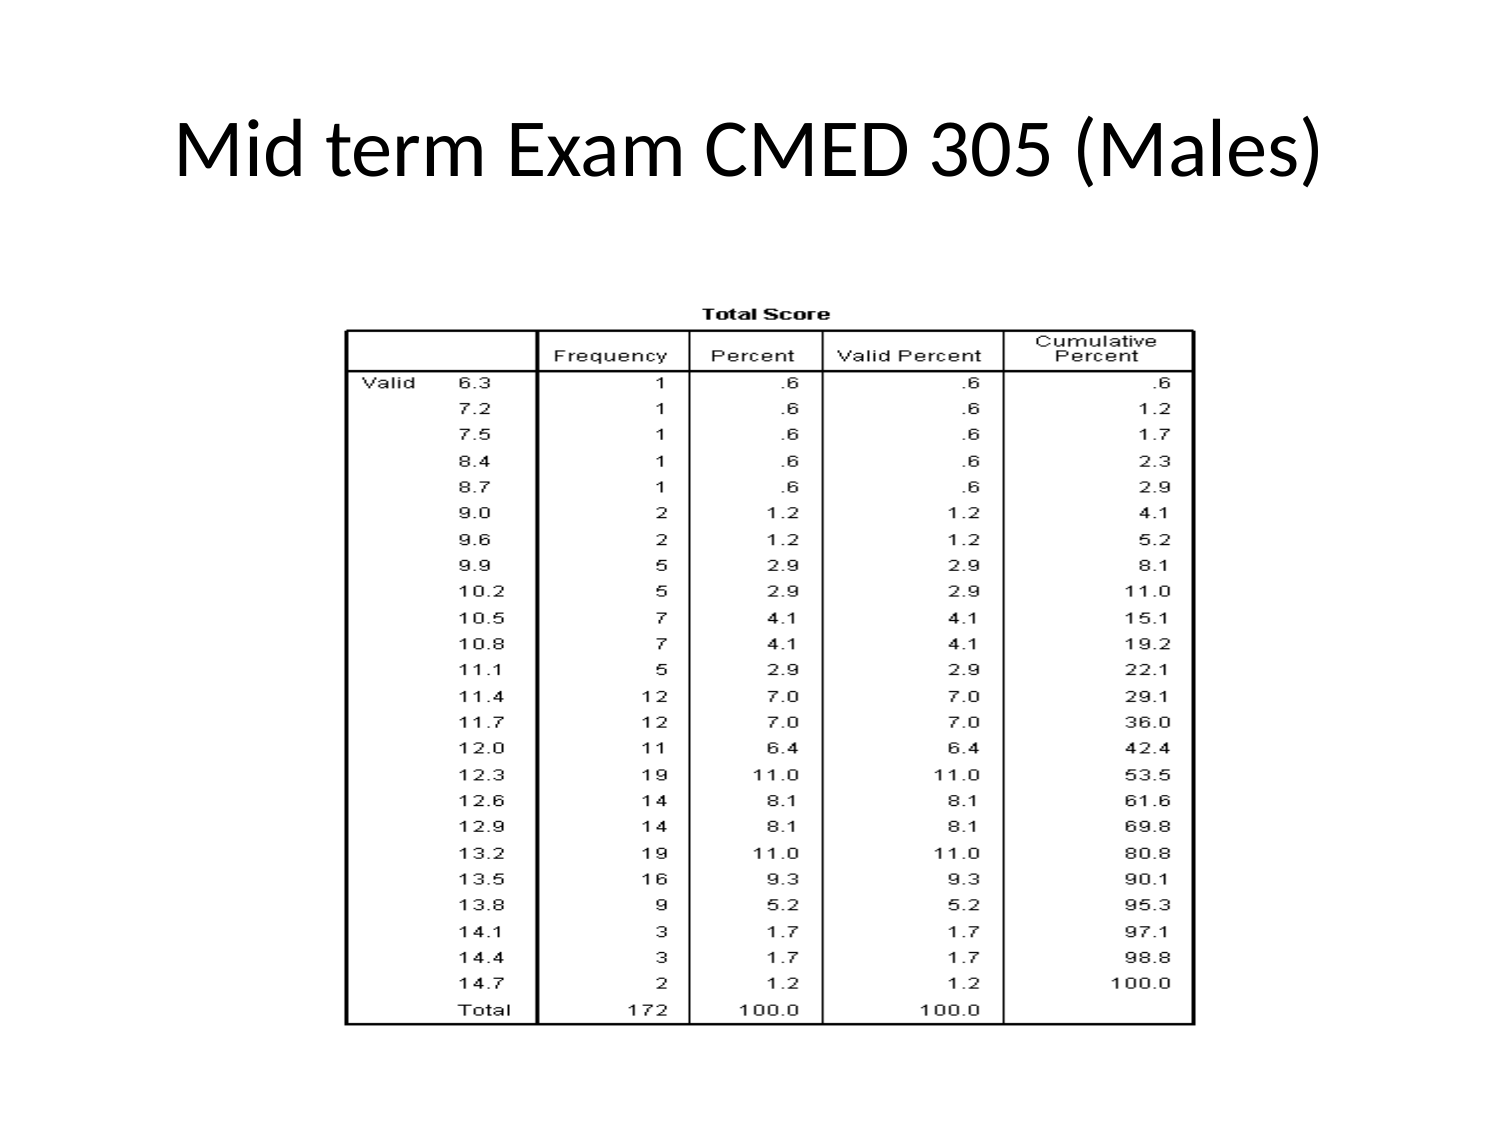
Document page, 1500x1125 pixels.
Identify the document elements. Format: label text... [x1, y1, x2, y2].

picture [337, 299, 1201, 1028]
title Mid term Exam CMED 305 (Males) [112, 75, 1388, 213]
